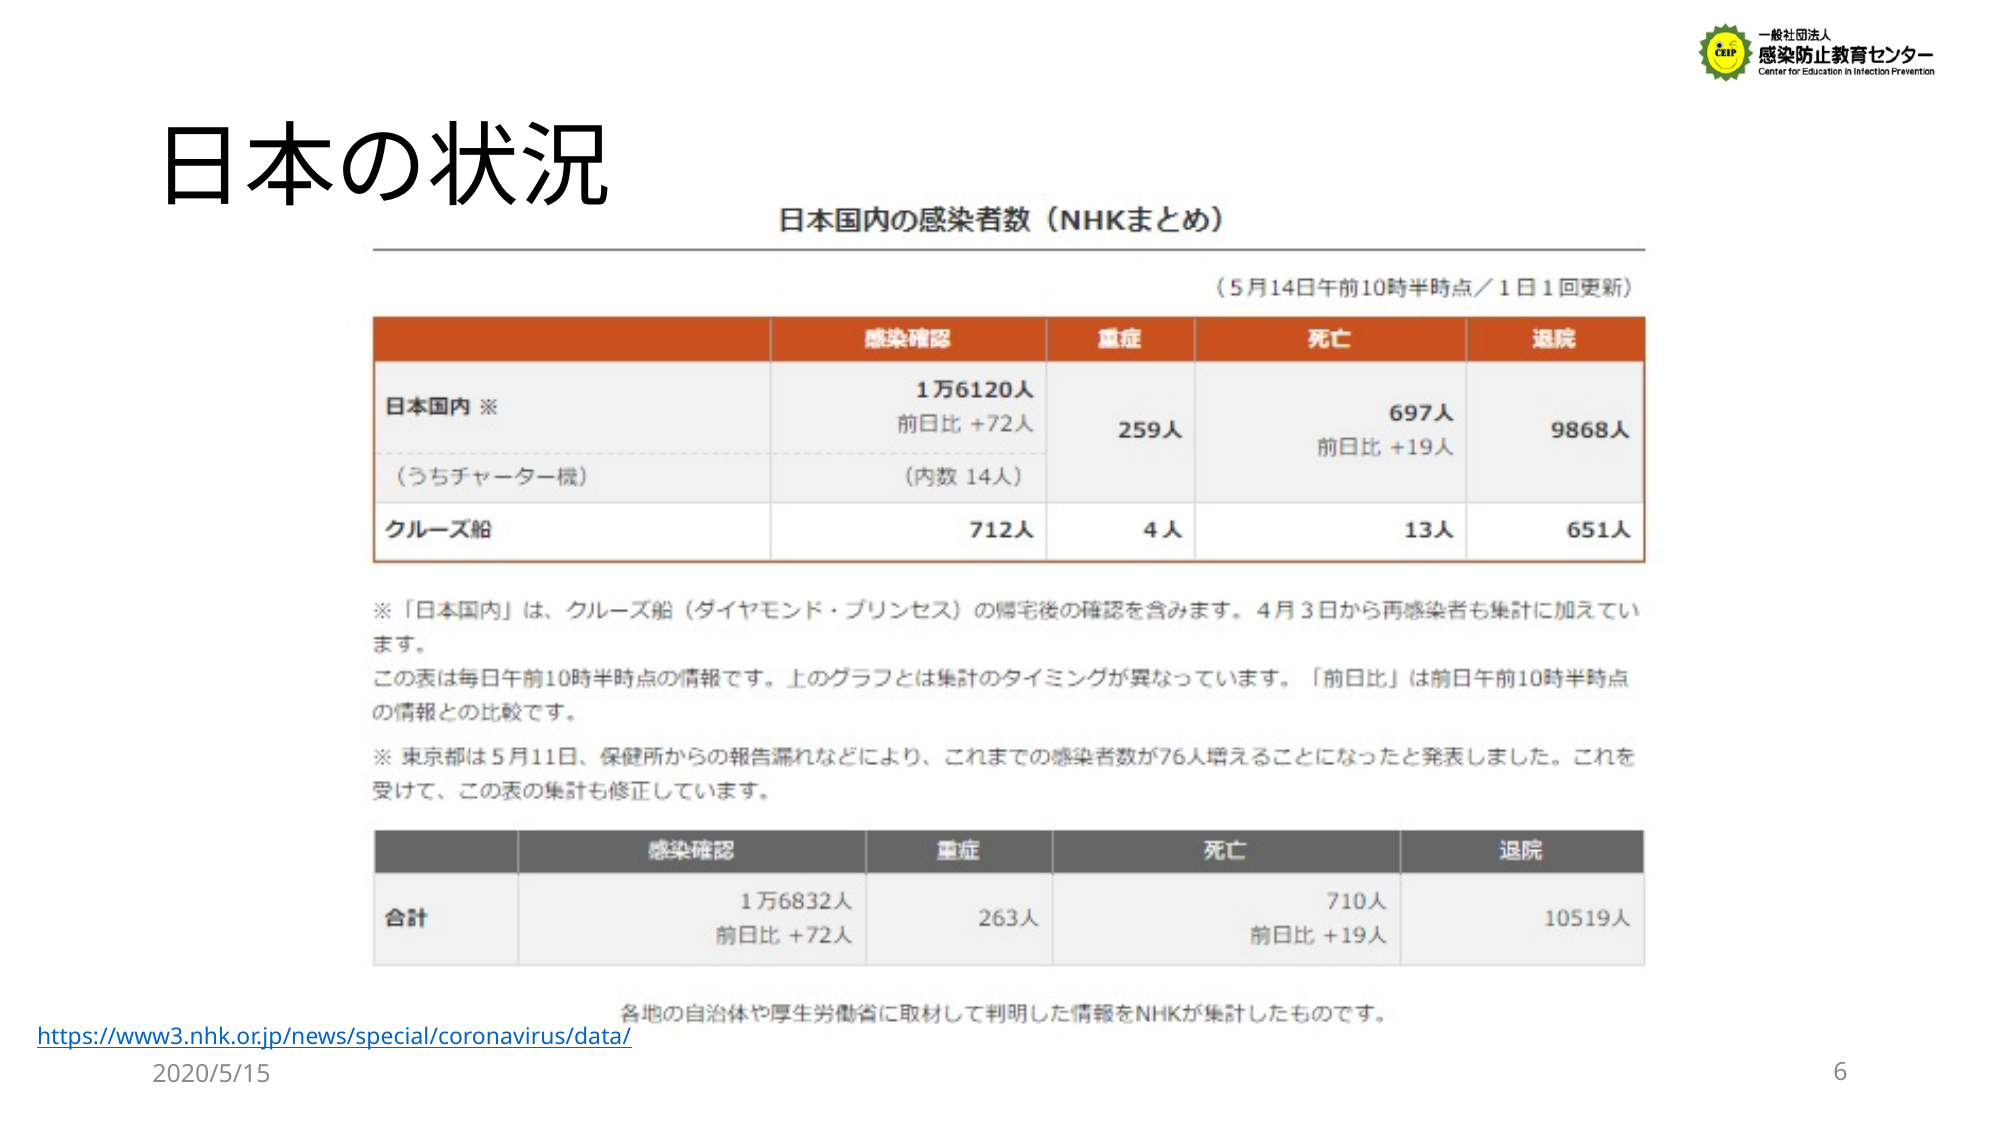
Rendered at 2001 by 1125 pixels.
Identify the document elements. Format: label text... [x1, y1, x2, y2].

title 日本の状況 [137, 59, 1863, 278]
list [346, 192, 1680, 1058]
picture [1697, 22, 1952, 86]
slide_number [137, 1061, 588, 1103]
text_box https://www3.nhk.or.jp/news/special/coronavirus/data/ [22, 1014, 1132, 1061]
slide_number 6 [1412, 1042, 1863, 1103]
